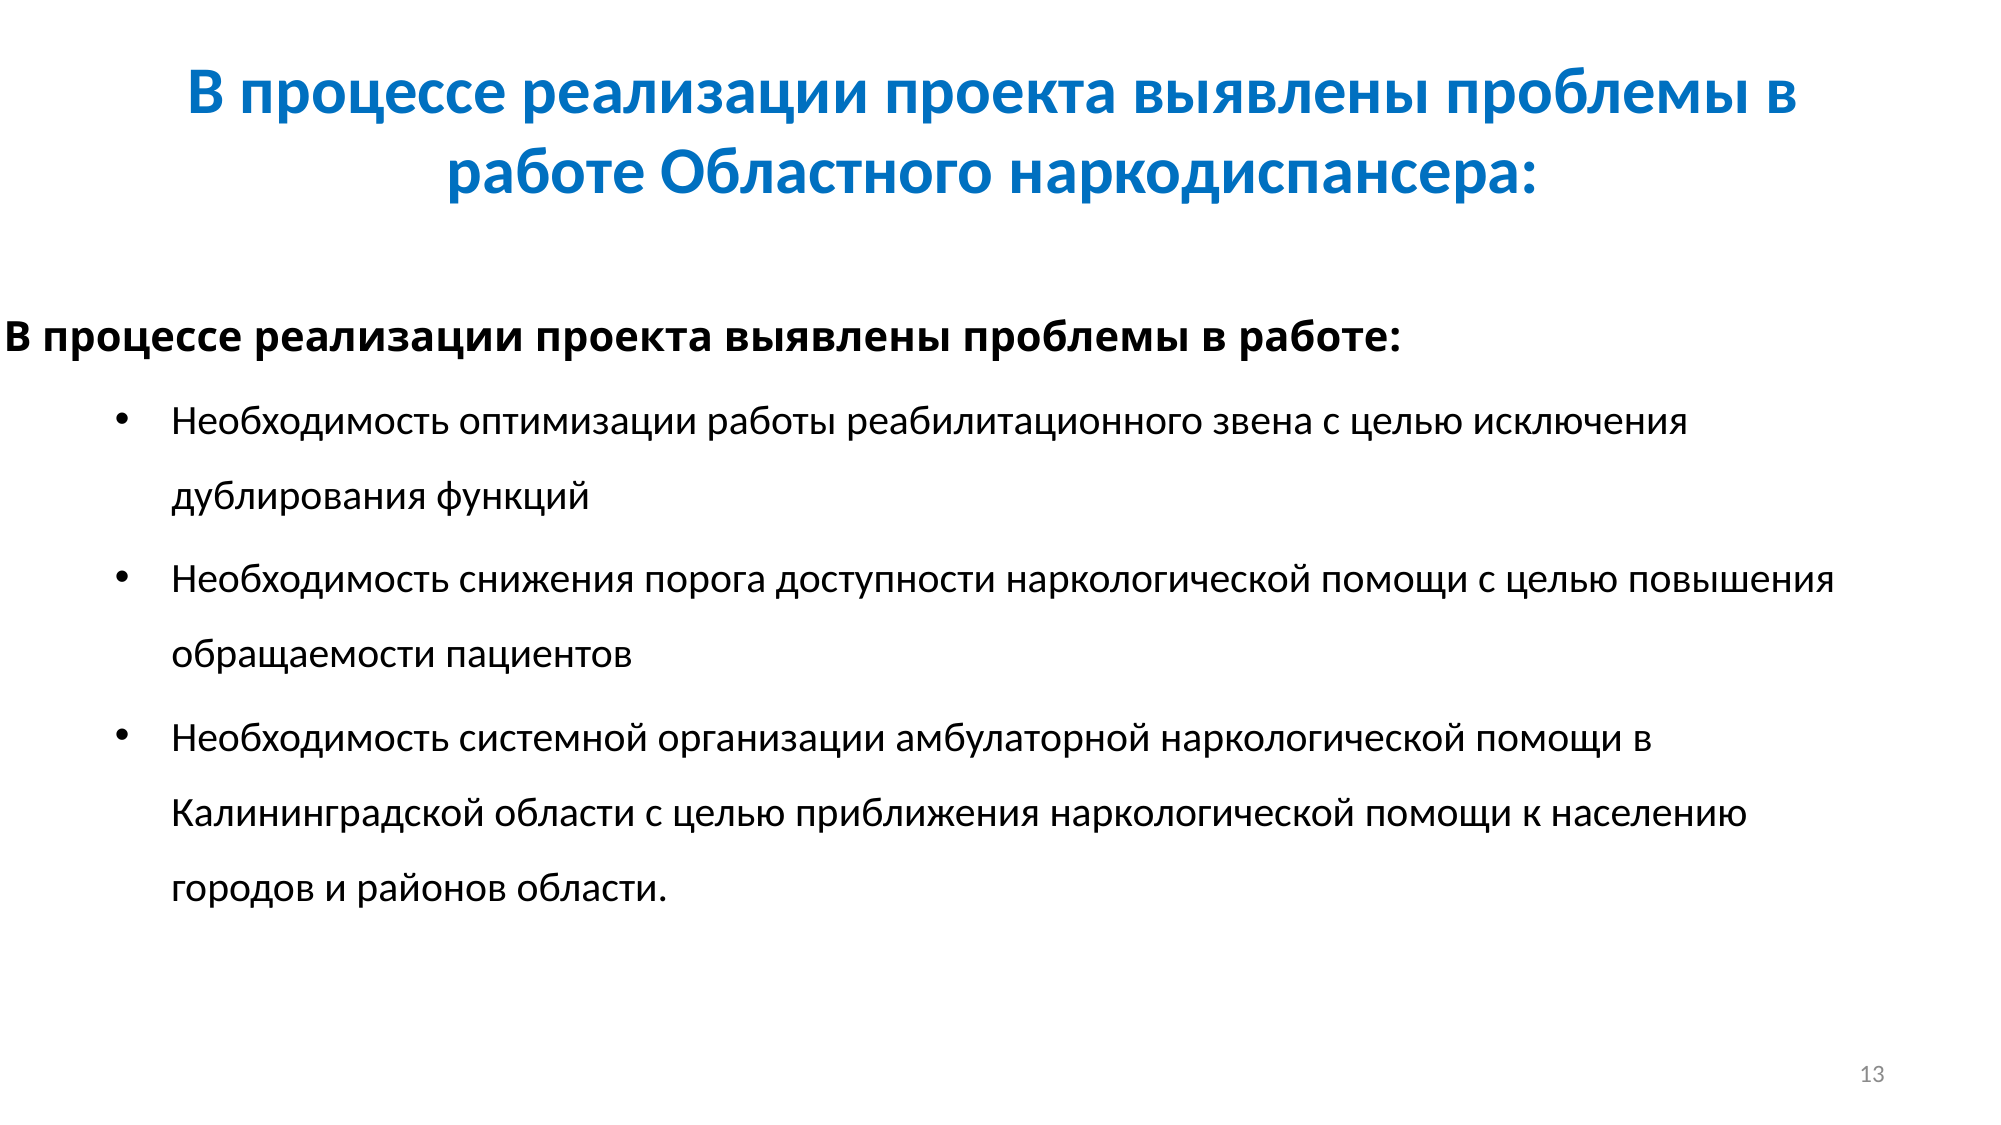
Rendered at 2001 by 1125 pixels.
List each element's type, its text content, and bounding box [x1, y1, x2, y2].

slide_number 13 [1433, 1042, 1900, 1103]
text_box В процессе реализации проекта выявлены проблемы в работе: [3, 309, 1402, 360]
list Необходимость оптимизации работы реабилитационного звена с целью исключения дублирования функций Необходимость снижения порога доступности наркологической помощи с целью повышения обращаемости пациентов Необходимость системной организации амбулаторной наркологической помощи в Калининградской области с целью приближения наркологической помощи к населению городов и районов области. [99, 360, 1888, 1103]
title В процессе реализации проекта выявлены проблемы в работе Областного наркодиспансера: [93, 32, 1894, 221]
